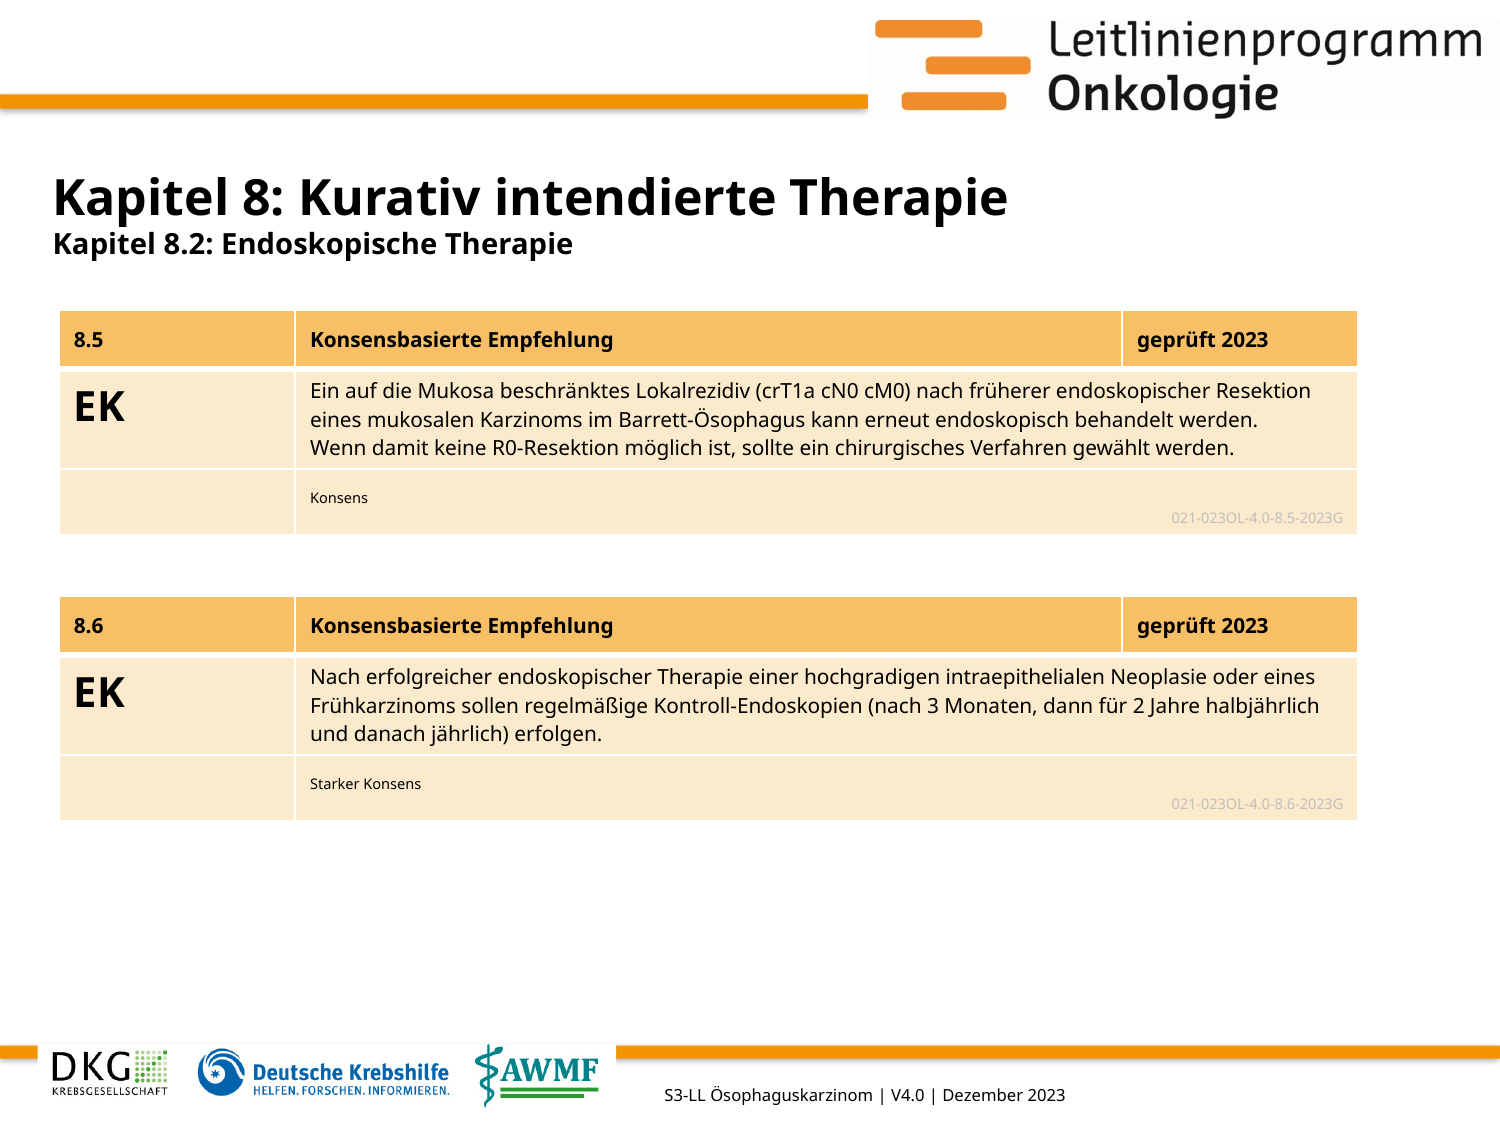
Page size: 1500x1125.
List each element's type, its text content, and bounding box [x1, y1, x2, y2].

table_cell Konsens 021-023OL-4.0-8.5-2023G [296, 470, 1357, 534]
table_cell Nach erfolgreicher endoskopischer Therapie einer hochgradigen intraepithelialen Neoplasie oder eines Frühkarzinoms sollen regelmäßige Kontroll-Endoskopien (nach 3 Monaten, dann für 2 Jahre halbjährlich und danach jährlich) erfolgen. [296, 658, 1357, 754]
table_header 8.5 [60, 311, 294, 366]
table_header geprüft 2023 [1123, 311, 1357, 366]
table_cell Starker Konsens 021-023OL-4.0-8.6-2023G [296, 756, 1357, 820]
table_cell EK [60, 372, 294, 468]
picture [868, 20, 1500, 119]
table_cell Ein auf die Mukosa beschränktes Lokalrezidiv (crT1a cN0 cM0) nach früherer endoskopischer Resektion eines mukosalen Karzinoms im Barrett-Ösophagus kann erneut endoskopisch behandelt werden. Wenn damit keine R0-Resektion möglich ist, sollte ein chirurgisches Verfahren gewählt werden. [296, 372, 1357, 468]
table_header Konsensbasierte Empfehlung [296, 597, 1121, 652]
table_header Konsensbasierte Empfehlung [296, 311, 1121, 366]
table_cell [60, 470, 294, 534]
title Kapitel 8: Kurativ intendierte Therapie Kapitel 8.2: Endoskopische Therapie [37, 125, 1463, 300]
table_header 8.6 [60, 597, 294, 652]
table_cell EK [60, 658, 294, 754]
table_header geprüft 2023 [1123, 597, 1357, 652]
picture [37, 1044, 617, 1108]
table_cell [60, 756, 294, 820]
text_box S3-LL Ösophaguskarzinom | V4.0 | Dezember 2023 [649, 1065, 1477, 1125]
